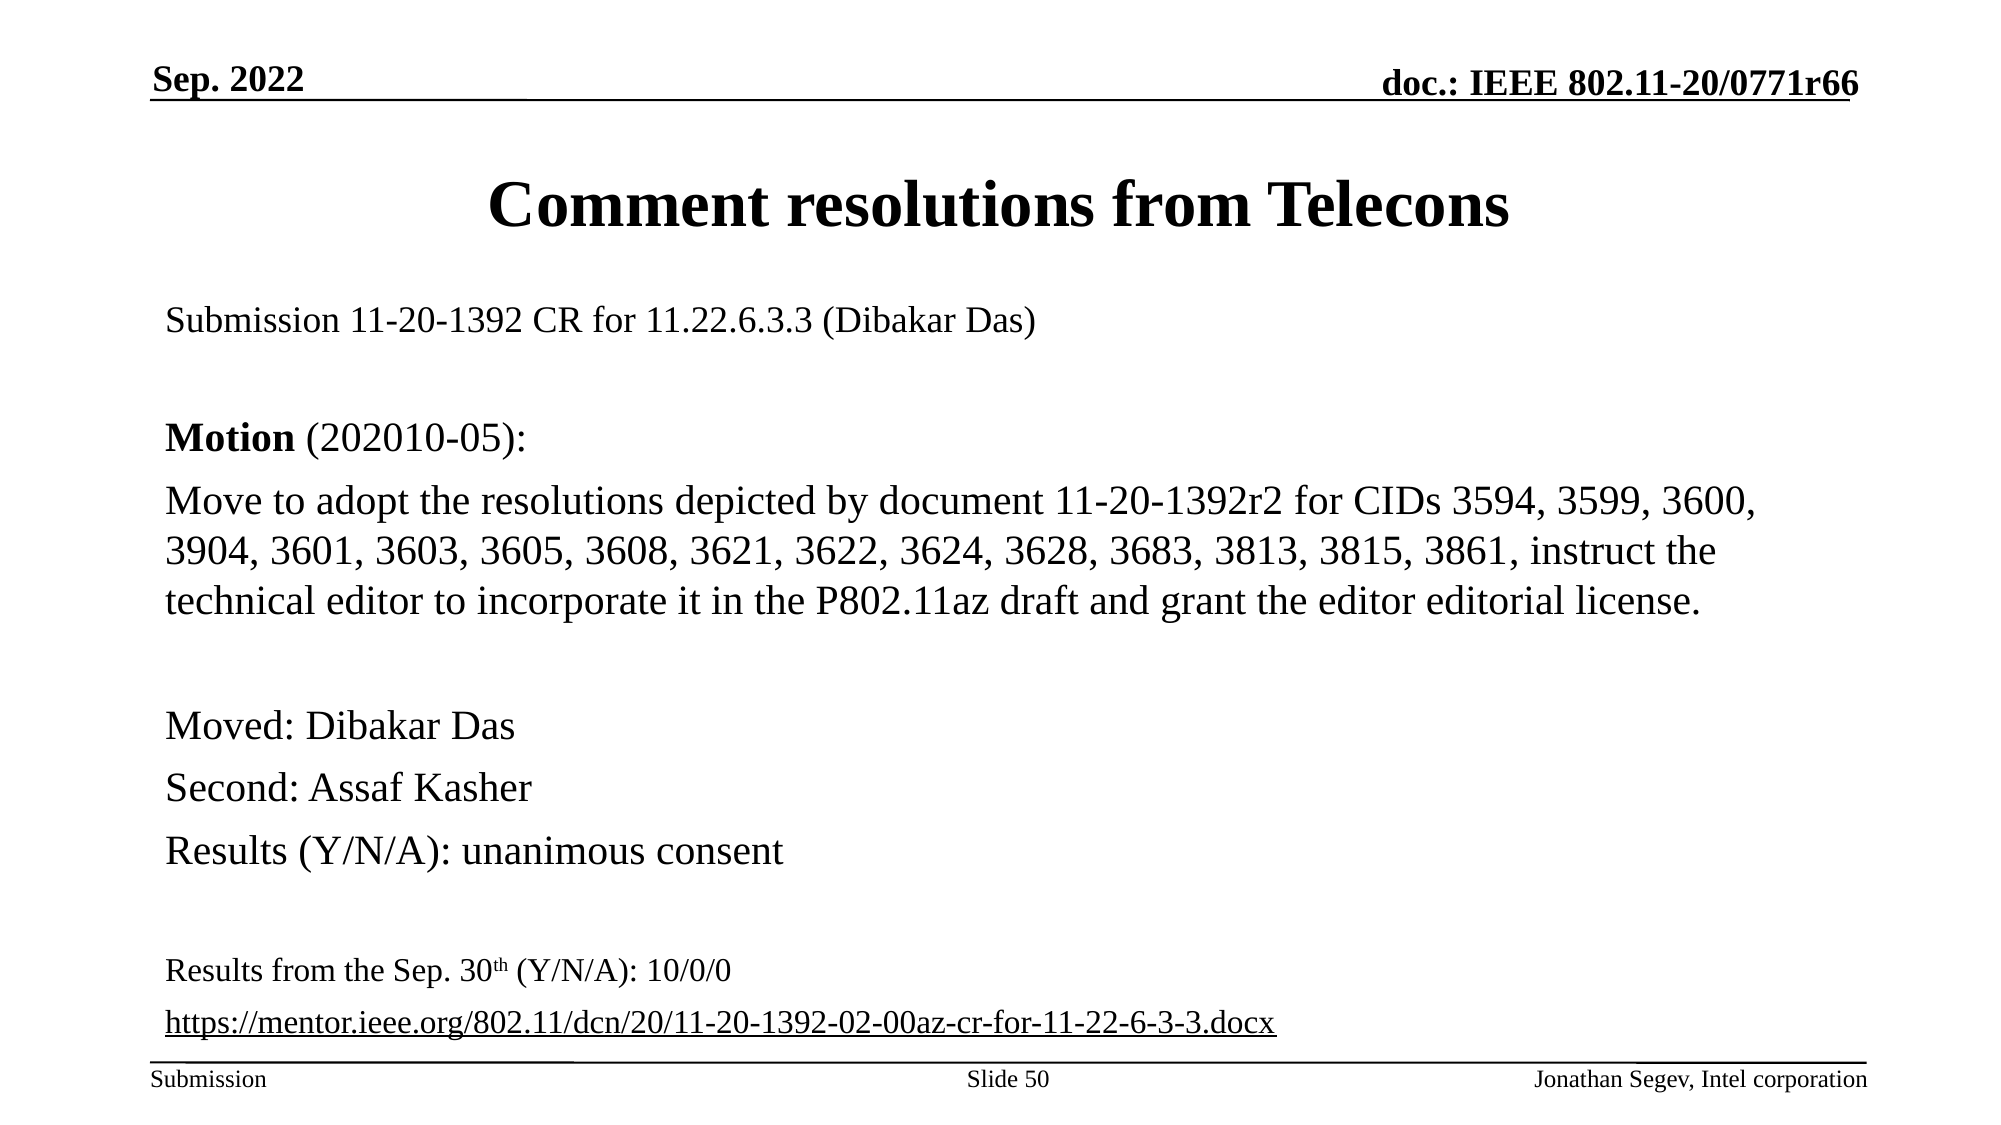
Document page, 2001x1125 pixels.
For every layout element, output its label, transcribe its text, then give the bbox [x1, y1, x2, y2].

footer Jonathan Segev, Intel corporation [1171, 1061, 1869, 1093]
title Comment resolutions from Telecons [149, 112, 1850, 286]
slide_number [152, 54, 563, 100]
list Submission 11-20-1392 CR for 11.22.6.3.3 (Dibakar Das) Motion (202010-05): Move to adopt the resolutions depicted by document 11-20-1392r2 for CIDs 3594, 3599, 3600, 3904, 3601, 3603, 3605, 3608, 3621, 3622, 3624, 3628, 3683, 3813, 3815, 3861, instruct the technical editor to incorporate it in the P802.11az draft and grant the editor editorial license. Moved: Dibakar Das Second: Assaf Kasher Results (Y/N/A): unanimous consent Results from the Sep. 30th (Y/N/A): 10/0/0 https://mentor.ieee.org/802.11/dcn/20/11-20-1392-02-00az-cr-for-11-22-6-3-3.docx [149, 286, 1850, 1000]
slide_number Slide 50 [950, 1061, 1067, 1123]
